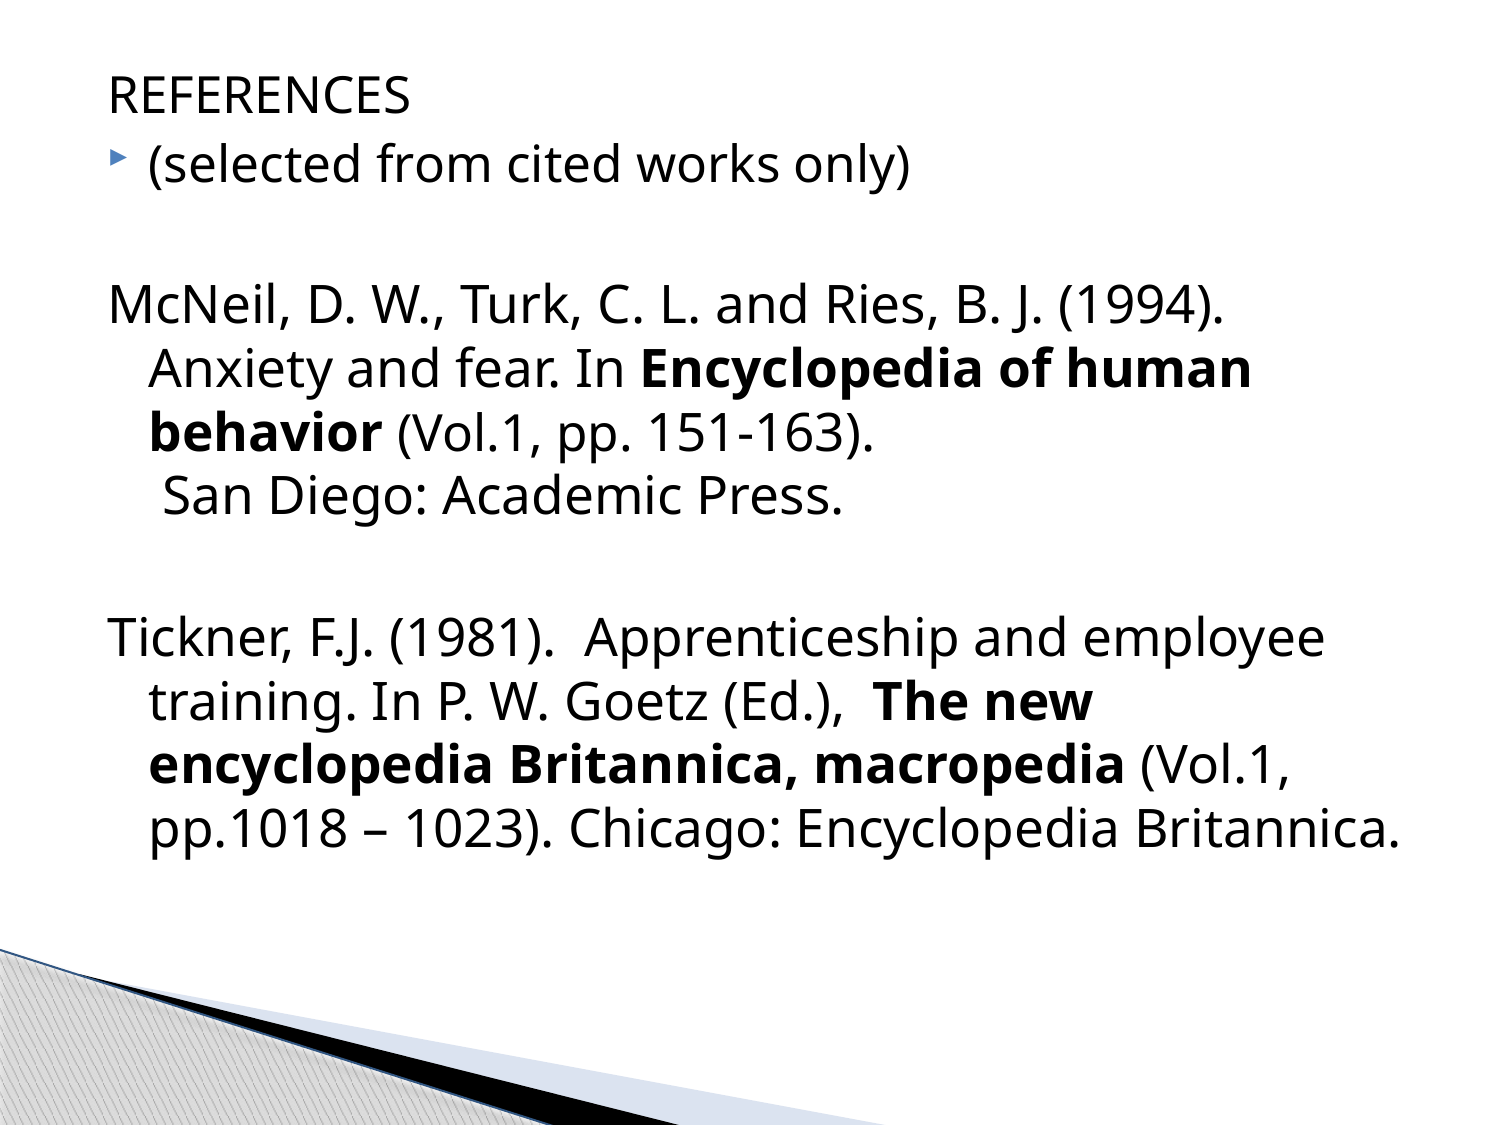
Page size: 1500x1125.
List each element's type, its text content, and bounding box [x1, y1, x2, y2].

list REFERENCES (selected from cited works only) McNeil, D. W., Turk, C. L. and Ries, B. J. (1994). Anxiety and fear. In Encyclopedia of human behavior (Vol.1, pp. 151-163). San Diego: Academic Press. Tickner, F.J. (1981). Apprenticeship and employee training. In P. W. Goetz (Ed.), The new encyclopedia Britannica, macropedia (Vol.1, pp.1018 – 1023). Chicago: Encyclopedia Britannica. [75, 54, 1425, 986]
